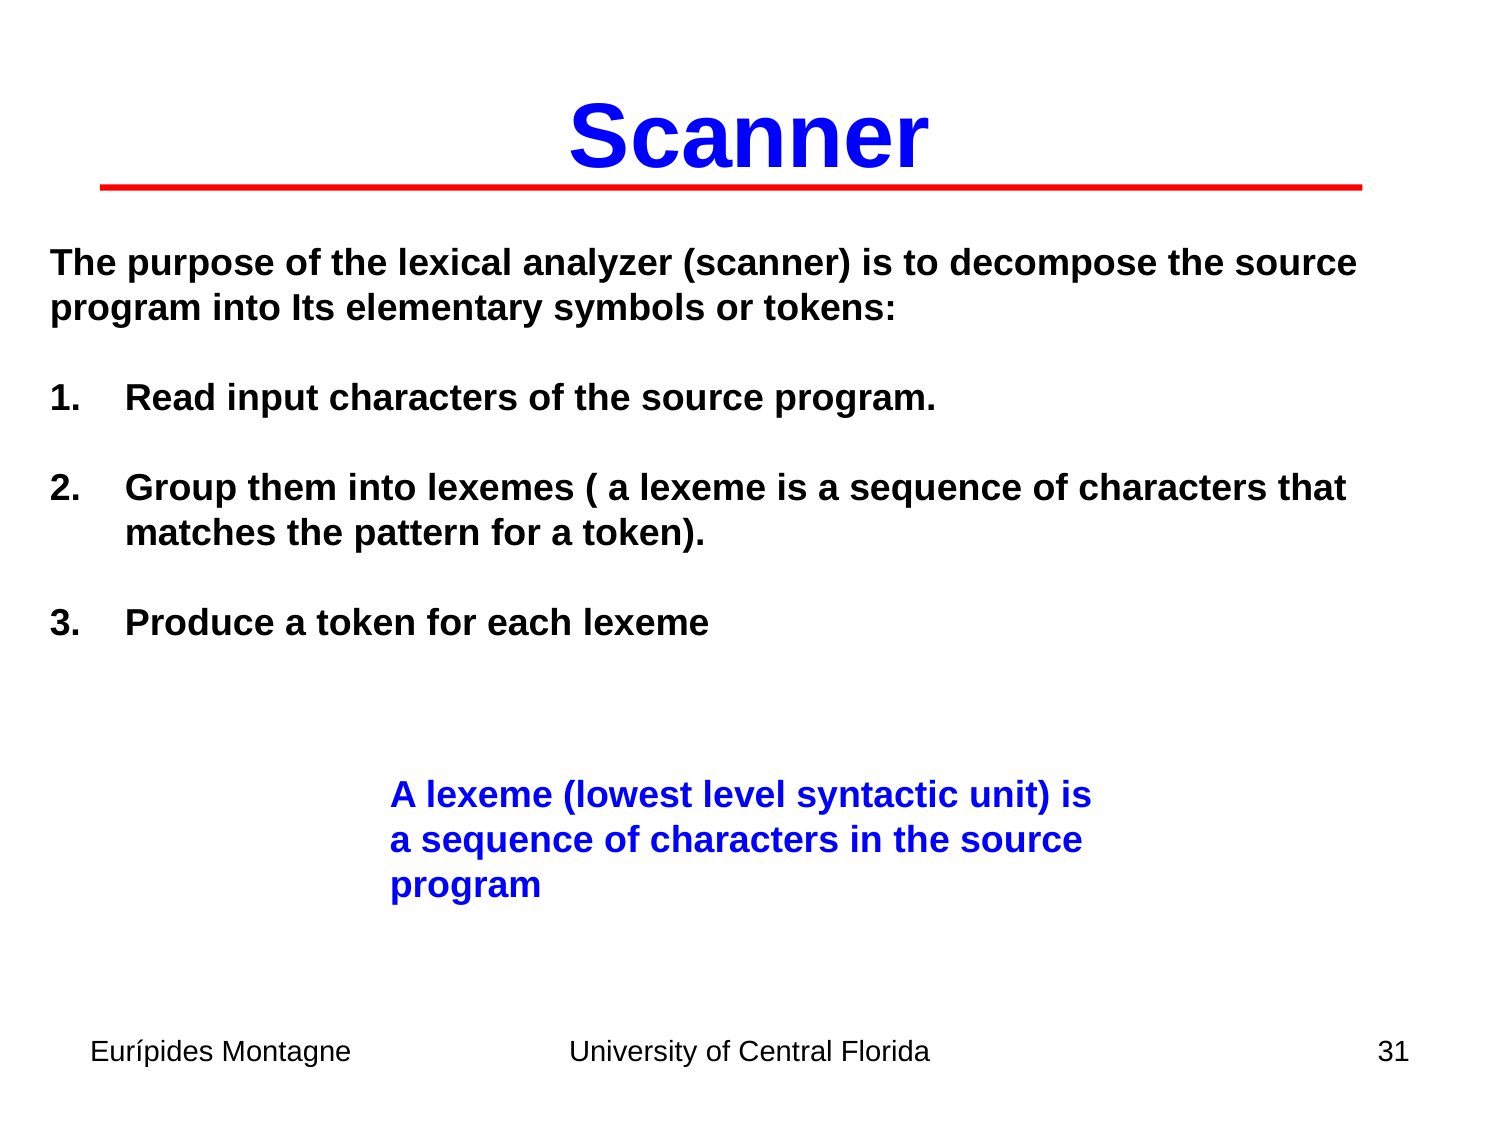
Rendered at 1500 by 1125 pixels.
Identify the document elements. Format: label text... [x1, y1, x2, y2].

slide_number 31 [1074, 1024, 1426, 1103]
text_box The purpose of the lexical analyzer (scanner) is to decompose the source program into Its elementary symbols or tokens: Read input characters of the source program. Group them into lexemes ( a lexeme is a sequence of characters that matches the pattern for a token). 3. Produce a token for each lexeme [35, 230, 1500, 686]
text_box A lexeme (lowest level syntactic unit) is a sequence of characters in the source program [374, 762, 1125, 913]
footer University of Central Florida [512, 1024, 988, 1103]
title Scanner [74, 37, 1426, 226]
slide_number Eurípides Montagne [74, 1024, 426, 1103]
